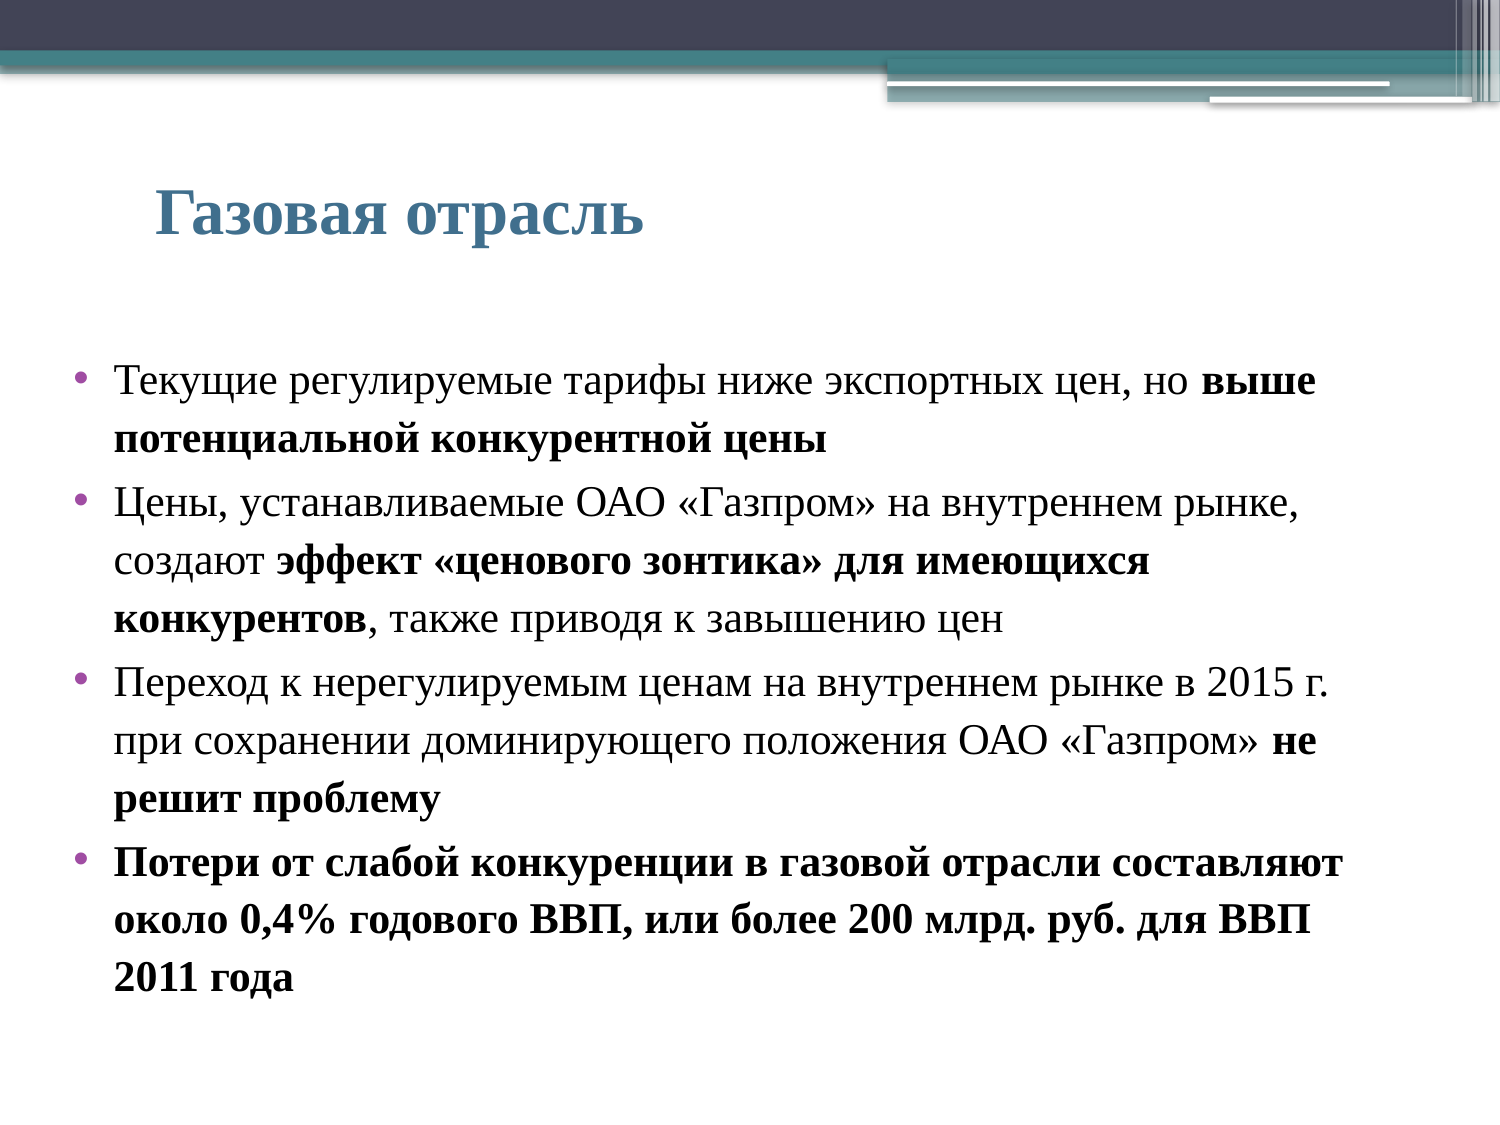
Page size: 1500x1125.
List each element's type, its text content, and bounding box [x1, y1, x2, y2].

title Газовая отрасль [111, 113, 1477, 303]
list Текущие регулируемые тарифы ниже экспортных цен, но выше потенциальной конкурентной цены Цены, устанавливаемые ОАО «Газпром» на внутреннем рынке, создают эффект «ценового зонтика» для имеющихся конкурентов, также приводя к завышению цен Переход к нерегулируемым ценам на внутреннем рынке в 2015 г. при сохранении доминирующего положения ОАО «Газпром» не решит проблему Потери от слабой конкуренции в газовой отрасли составляют около 0,4% годового ВВП, или более 200 млрд. руб. для ВВП 2011 года [40, 337, 1400, 1012]
